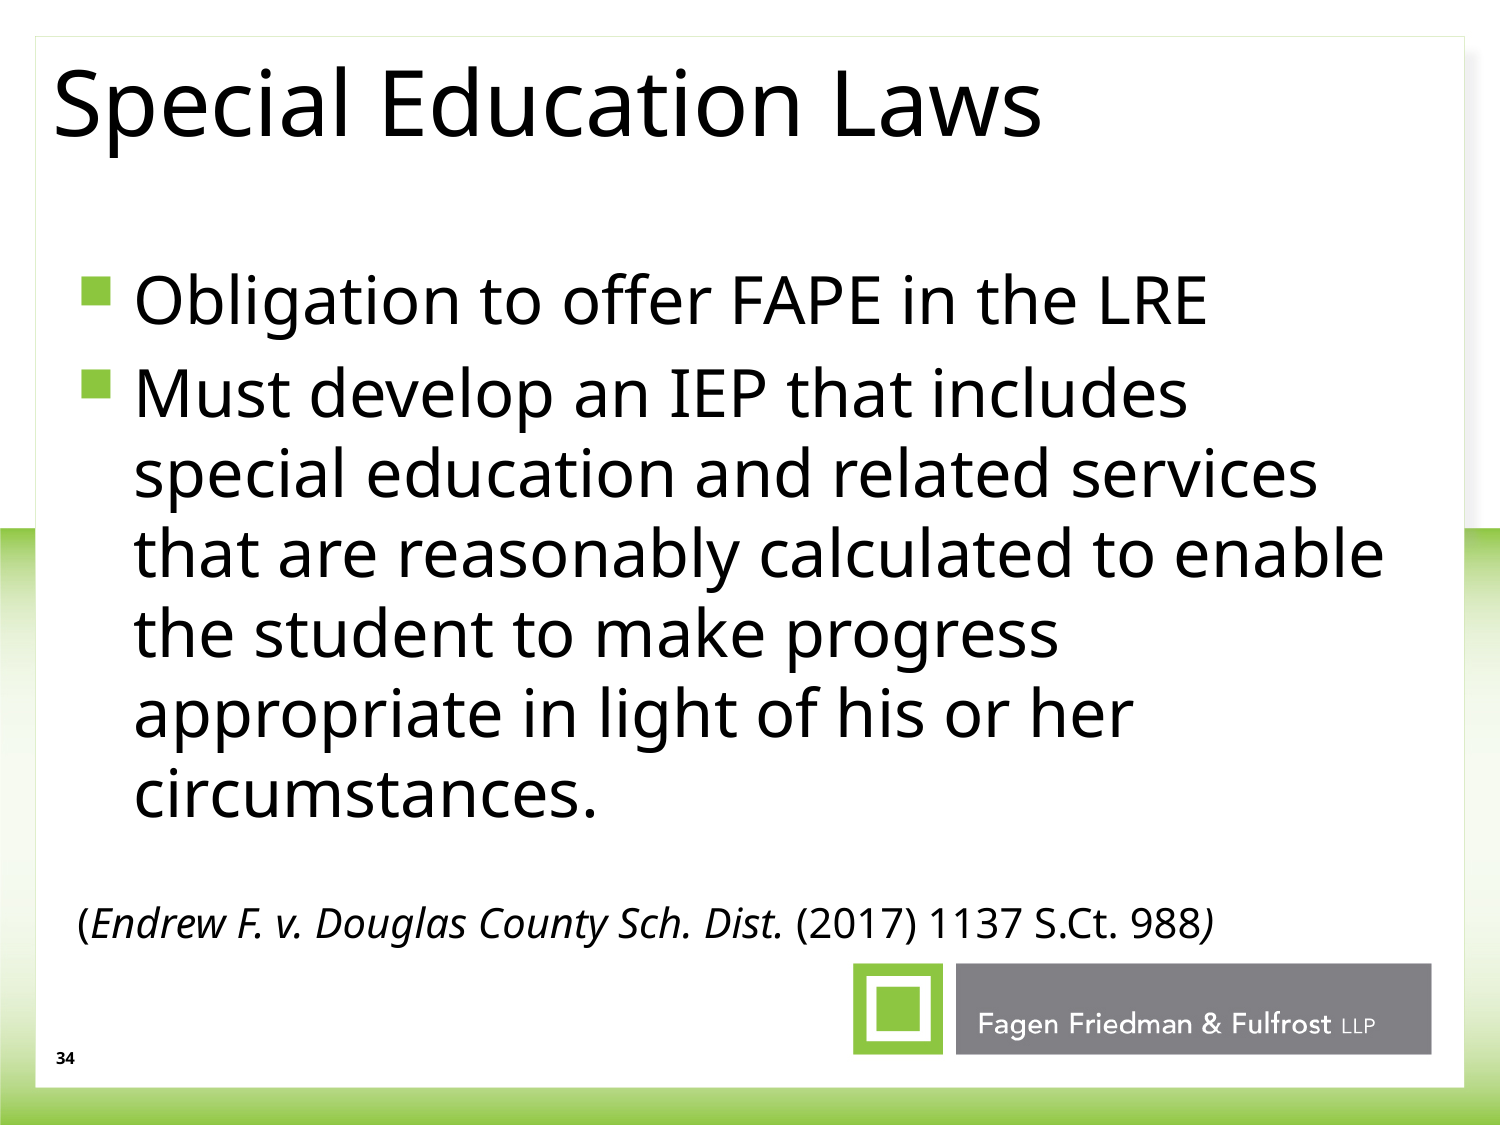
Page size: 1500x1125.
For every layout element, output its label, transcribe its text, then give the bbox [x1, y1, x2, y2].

picture [0, 0, 1500, 1125]
list Obligation to offer FAPE in the LRE Must develop an IEP that includes special education and related services that are reasonably calculated to enable the student to make progress appropriate in light of his or her circumstances. (Endrew F. v. Douglas County Sch. Dist. (2017) 1137 S.Ct. 988) [62, 249, 1438, 950]
title Special Education Laws [37, 37, 1450, 213]
